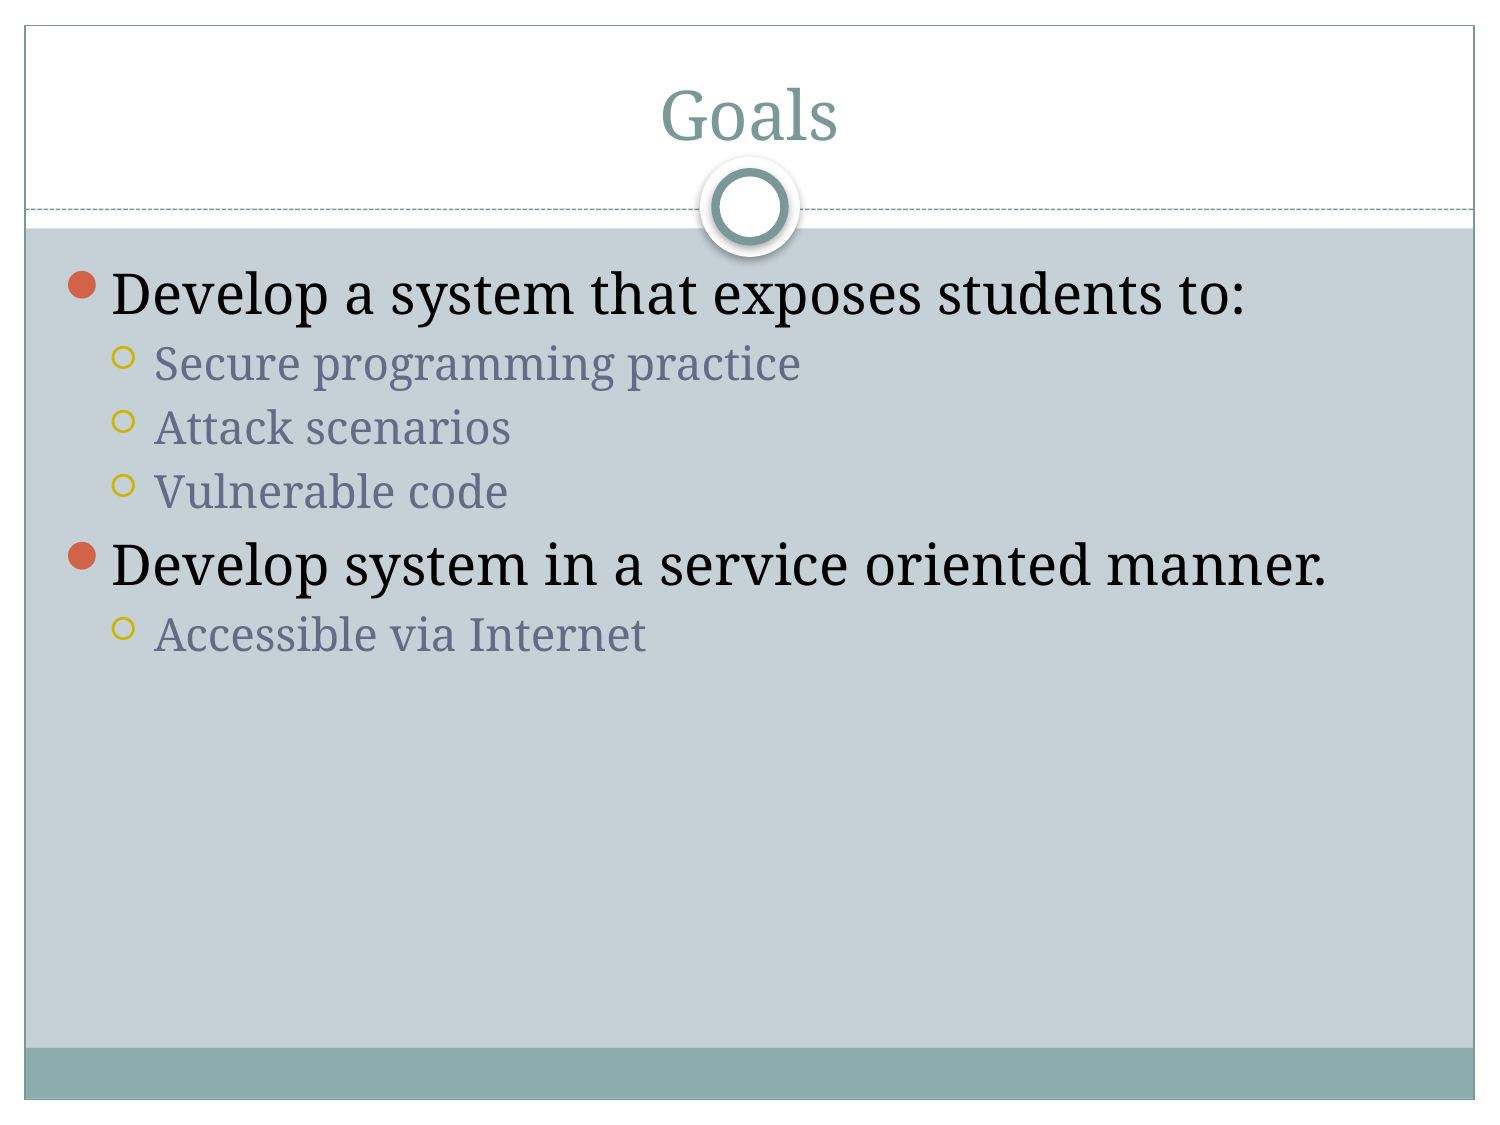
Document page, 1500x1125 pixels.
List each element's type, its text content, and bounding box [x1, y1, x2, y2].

title Goals [49, 37, 1450, 162]
list Develop a system that exposes students to: Secure programming practice Attack scenarios Vulnerable code Develop system in a service oriented manner. Accessible via Internet [49, 250, 1445, 1001]
